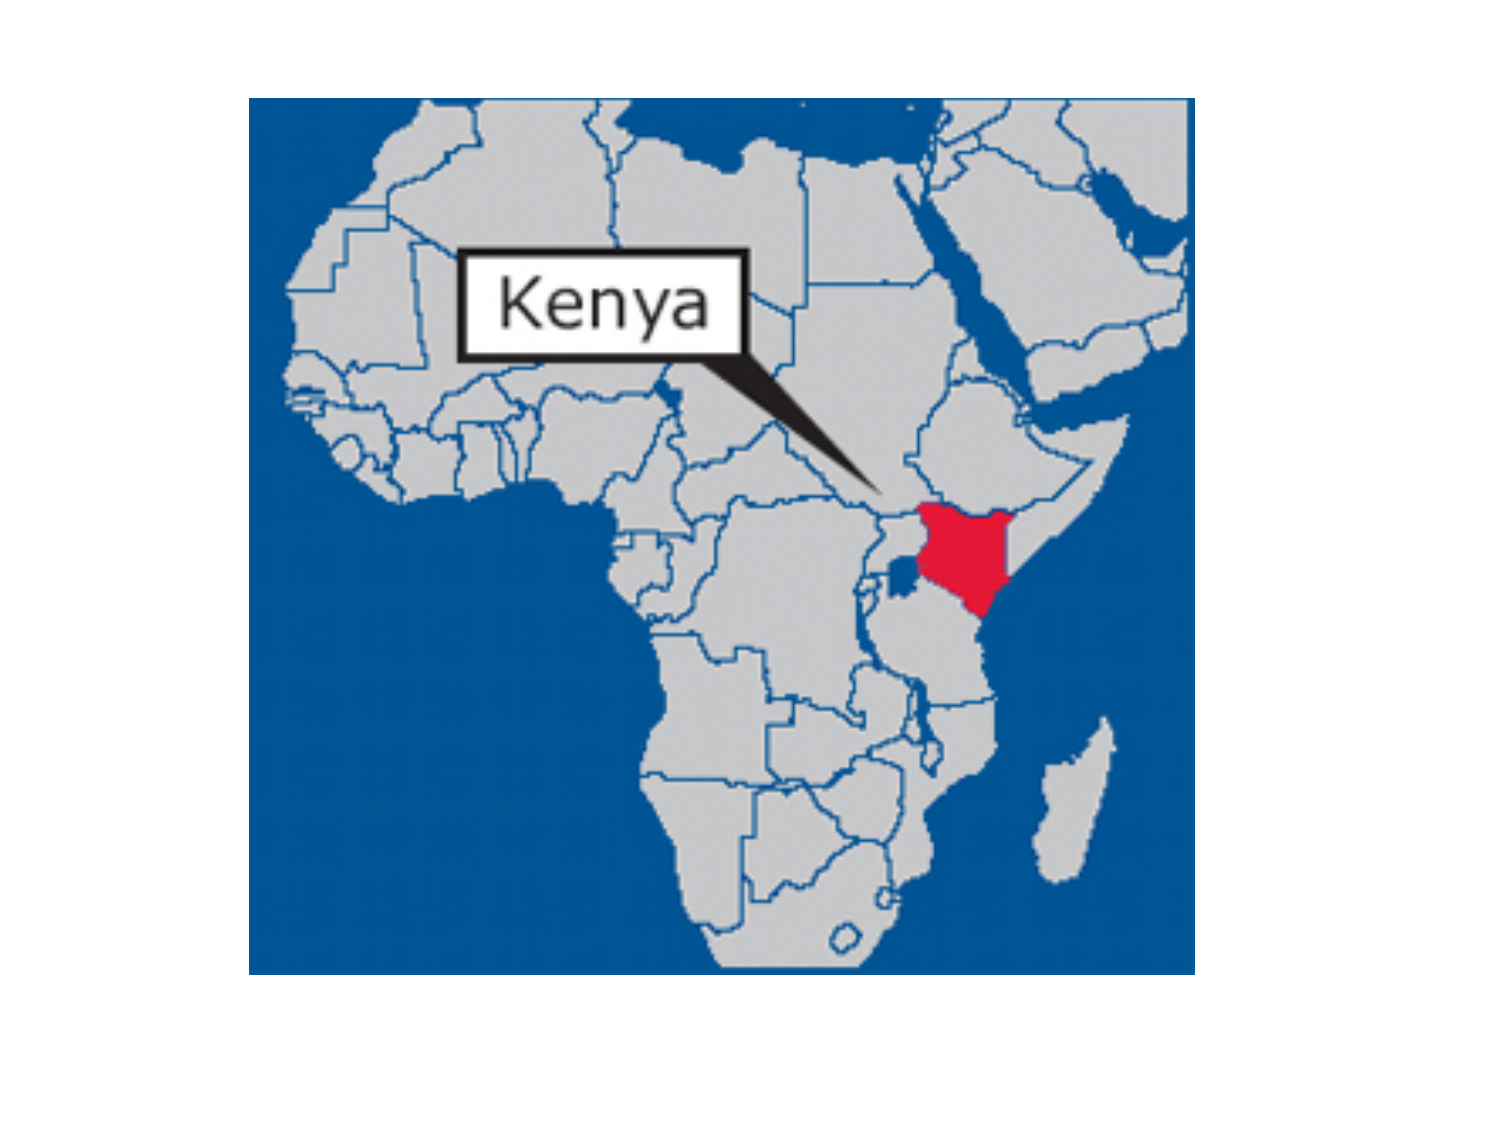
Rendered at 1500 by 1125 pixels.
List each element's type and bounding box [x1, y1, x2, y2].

picture [249, 97, 1195, 976]
